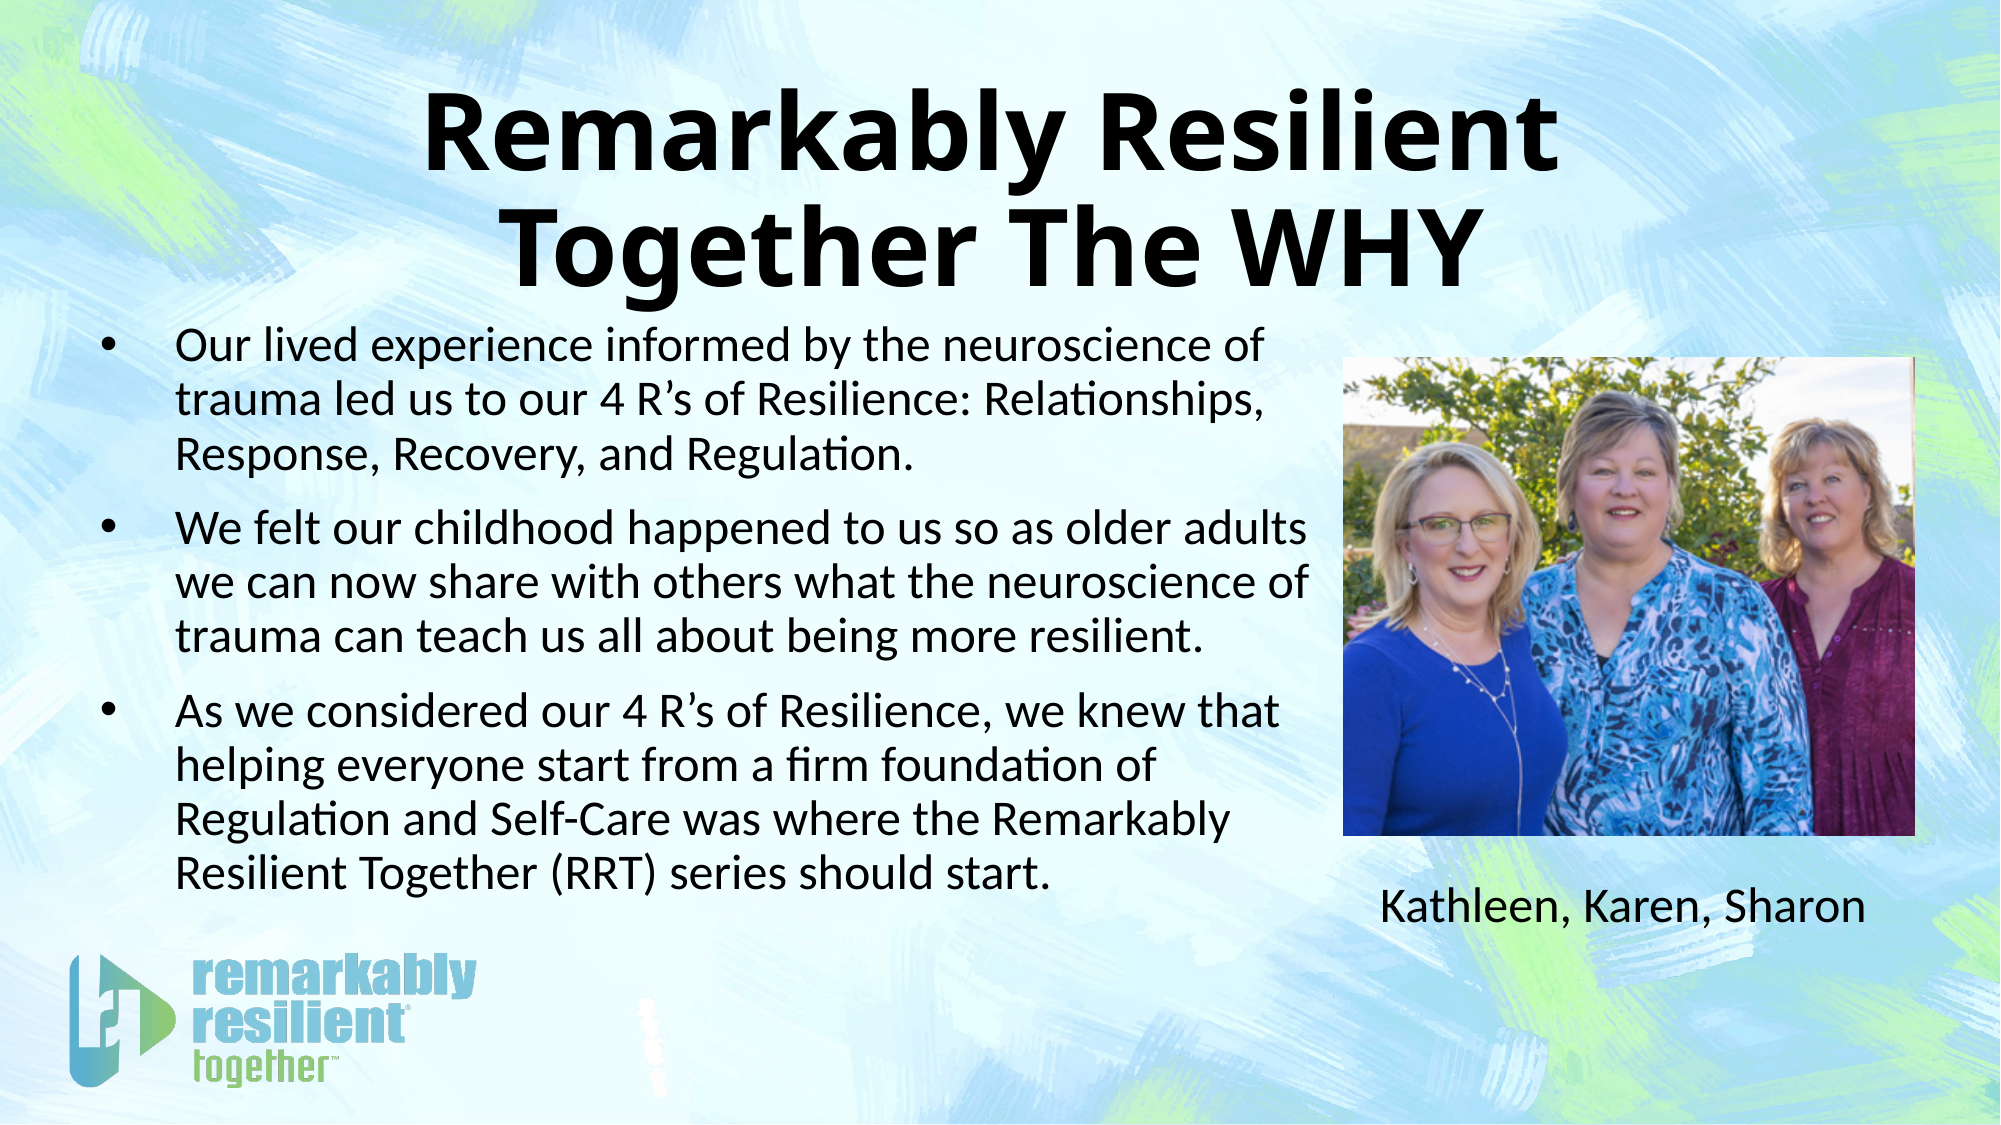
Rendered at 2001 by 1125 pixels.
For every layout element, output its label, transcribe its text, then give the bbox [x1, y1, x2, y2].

picture [0, 0, 2000, 1125]
text_box Kathleen, Karen, Sharon [1343, 865, 1915, 940]
subtitle Our lived experience informed by the neuroscience of trauma led us to our 4 R’s of Resilience: Relationships, Response, Recovery, and Regulation. We felt our childhood happened to us so as older adults we can now share with others what the neuroscience of trauma can teach us all about being more resilient. As we considered our 4 R’s of Resilience, we knew that helping everyone start from a firm foundation of Regulation and Self-Care was where the Remarkably Resilient Together (RRT) series should start. [85, 311, 1331, 927]
title Remarkably Resilient Together The WHY [249, 67, 1733, 317]
